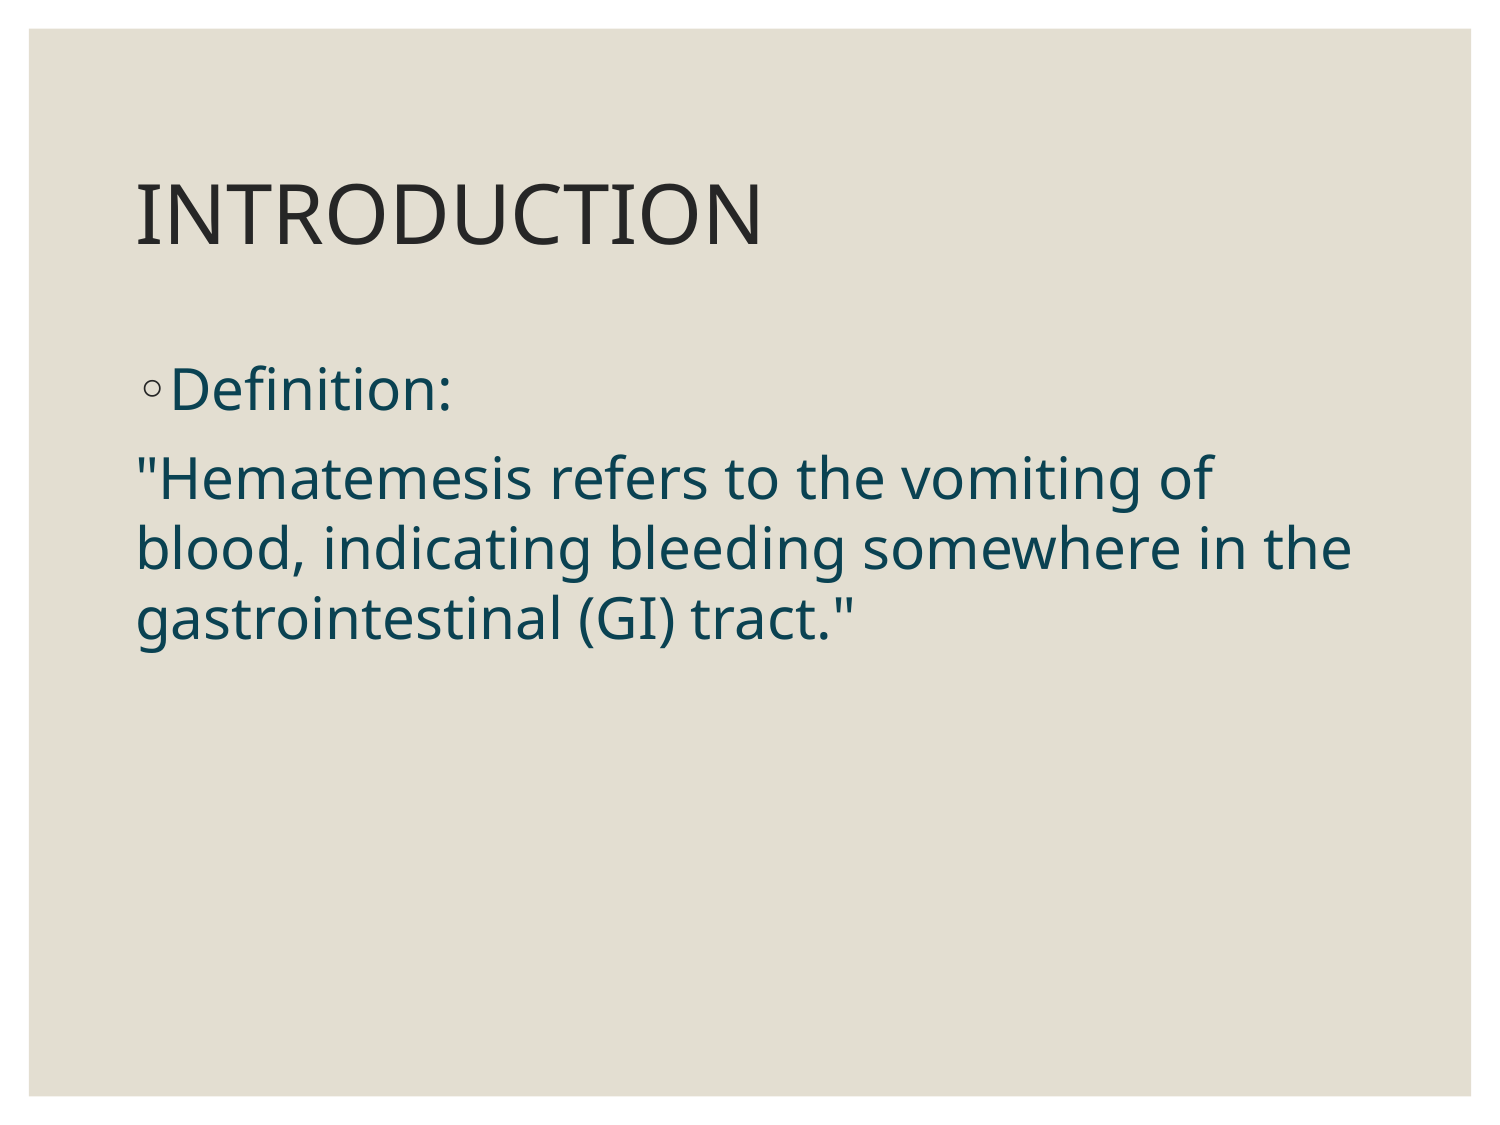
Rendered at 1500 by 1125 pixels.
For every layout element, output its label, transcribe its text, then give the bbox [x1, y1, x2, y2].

title INTRODUCTION [120, 105, 1380, 331]
list Definition: "Hematemesis refers to the vomiting of blood, indicating bleeding somewhere in the gastrointestinal (GI) tract." [120, 345, 1380, 990]
